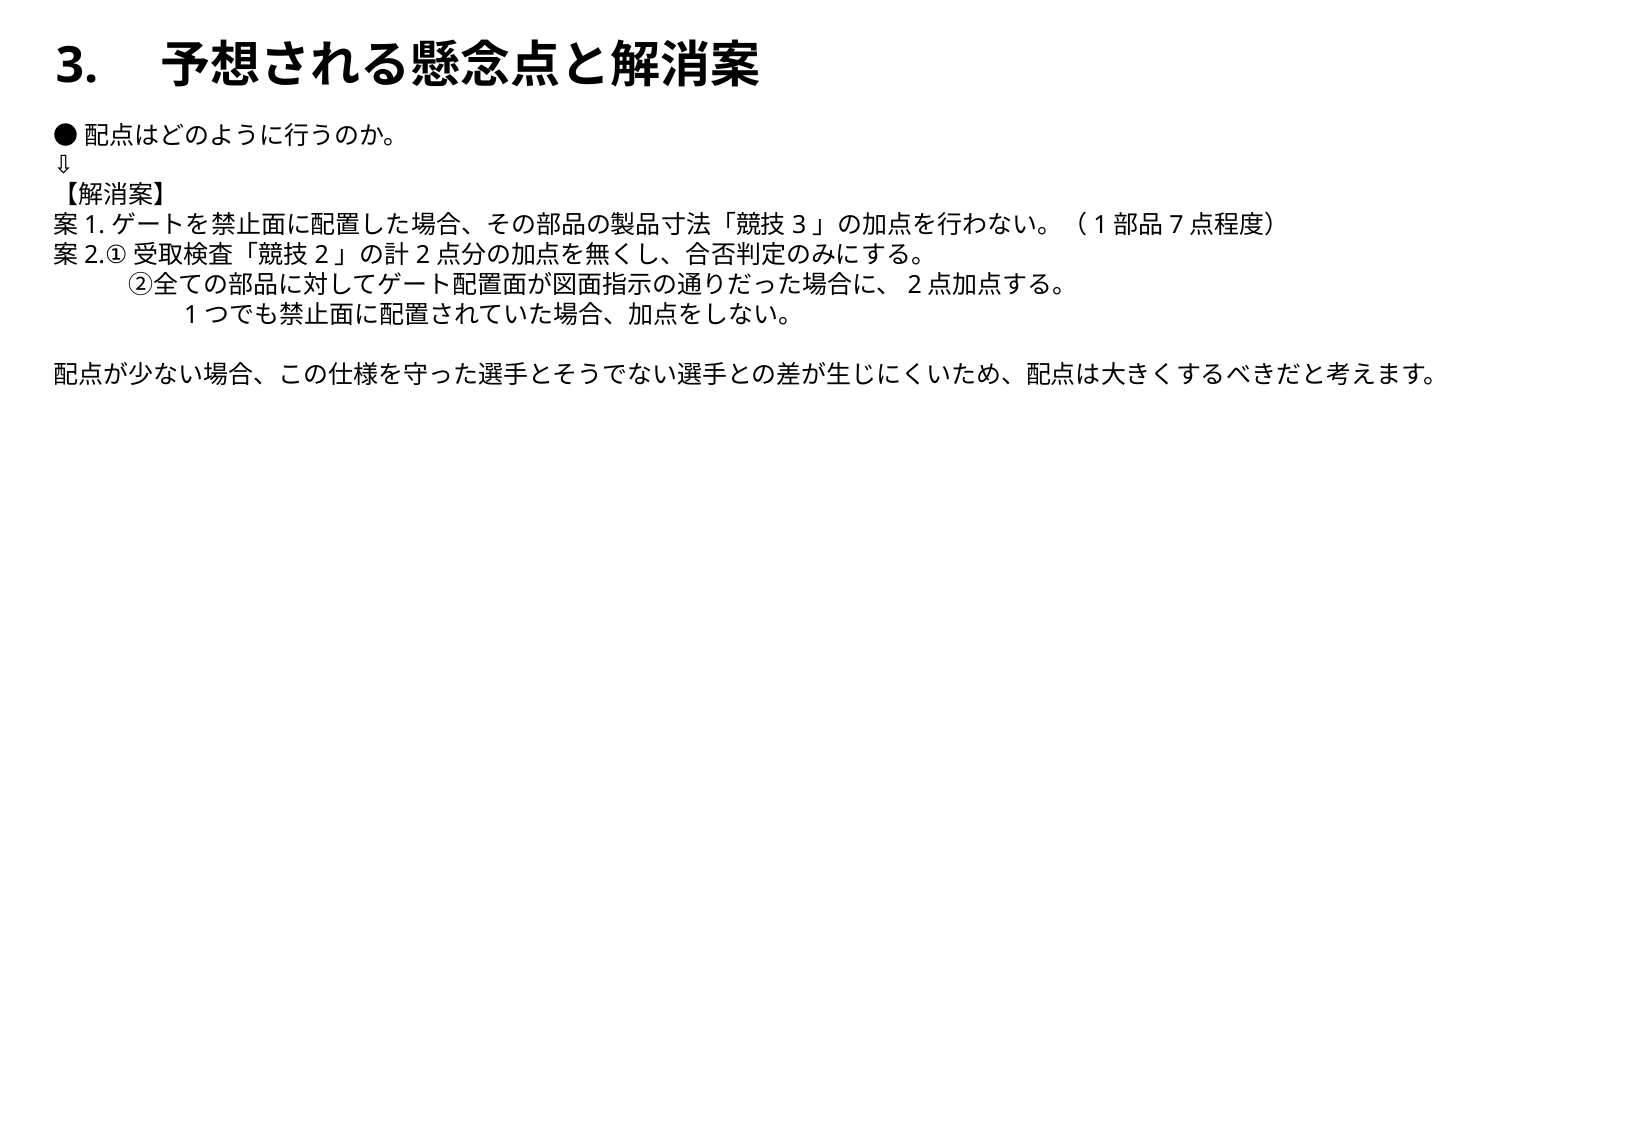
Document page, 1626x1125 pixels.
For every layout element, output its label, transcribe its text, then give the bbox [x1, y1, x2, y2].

text_box ●配点はどのように行うのか。 ⇩ 【解消案】 案1.ゲートを禁止面に配置した場合、その部品の製品寸法「競技3」の加点を行わない。（1部品7点程度） 案2.①受取検査「競技2」の計2点分の加点を無くし、合否判定のみにする。 ②全ての部品に対してゲート配置面が図面指示の通りだった場合に、2点加点する。 1つでも禁止面に配置されていた場合、加点をしない。 配点が少ない場合、この仕様を守った選手とそうでない選手との差が生じにくいため、配点は大きくするべきだと考えます。 [38, 111, 1606, 875]
text_box 3. 予想される懸念点と解消案 [40, 24, 776, 100]
